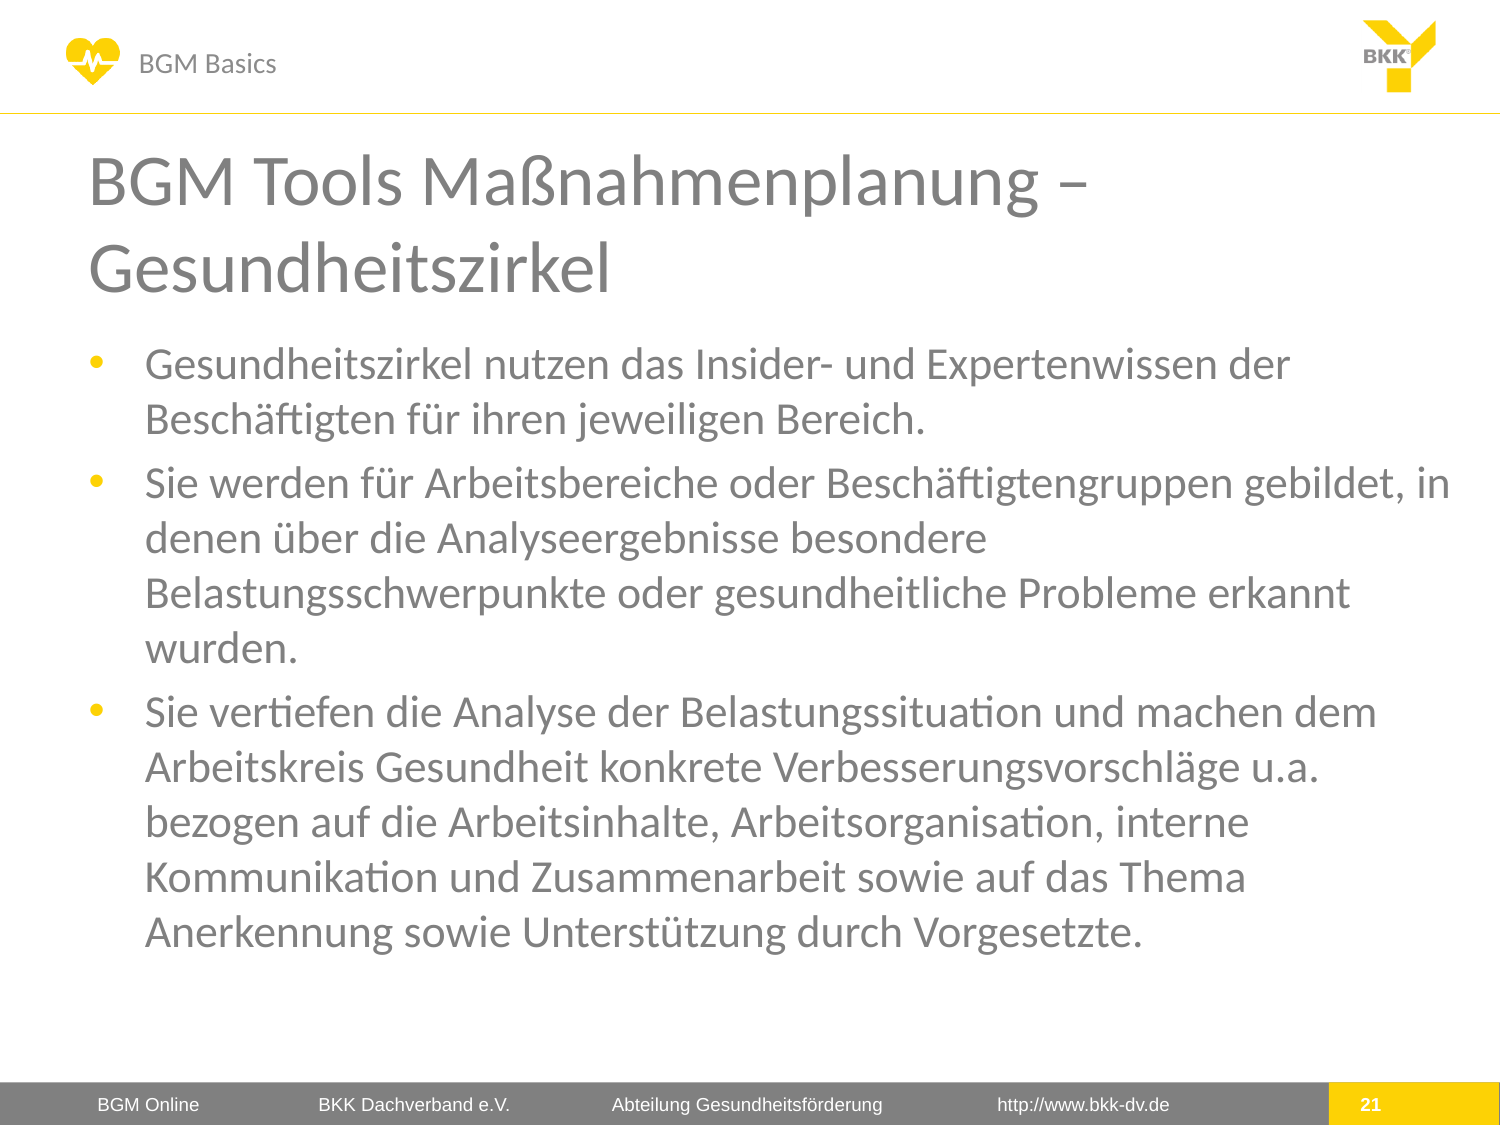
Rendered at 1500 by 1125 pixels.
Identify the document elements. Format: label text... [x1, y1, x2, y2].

list Gesundheitszirkel nutzen das Insider- und Expertenwissen der Beschäftigten für ihren jeweiligen Bereich. Sie werden für Arbeitsbereiche oder Beschäftigtengruppen gebildet, in denen über die Analyseergebnisse besondere Belastungsschwerpunkte oder gesundheitliche Probleme erkannt wurden. Sie vertiefen die Analyse der Belastungssituation und machen dem Arbeitskreis Gesundheit konkrete Verbesserungsvorschläge u.a. bezogen auf die Arbeitsinhalte, Arbeitsorganisation, interne Kommunikation und Zusammenarbeit sowie auf das Thema Anerkennung sowie Unterstützung durch Vorgesetzte. [29, 326, 1471, 1059]
picture [64, 36, 121, 86]
title BGM Tools Maßnahmenplanung – Gesundheitszirkel [29, 137, 1500, 303]
picture [1361, 19, 1436, 93]
